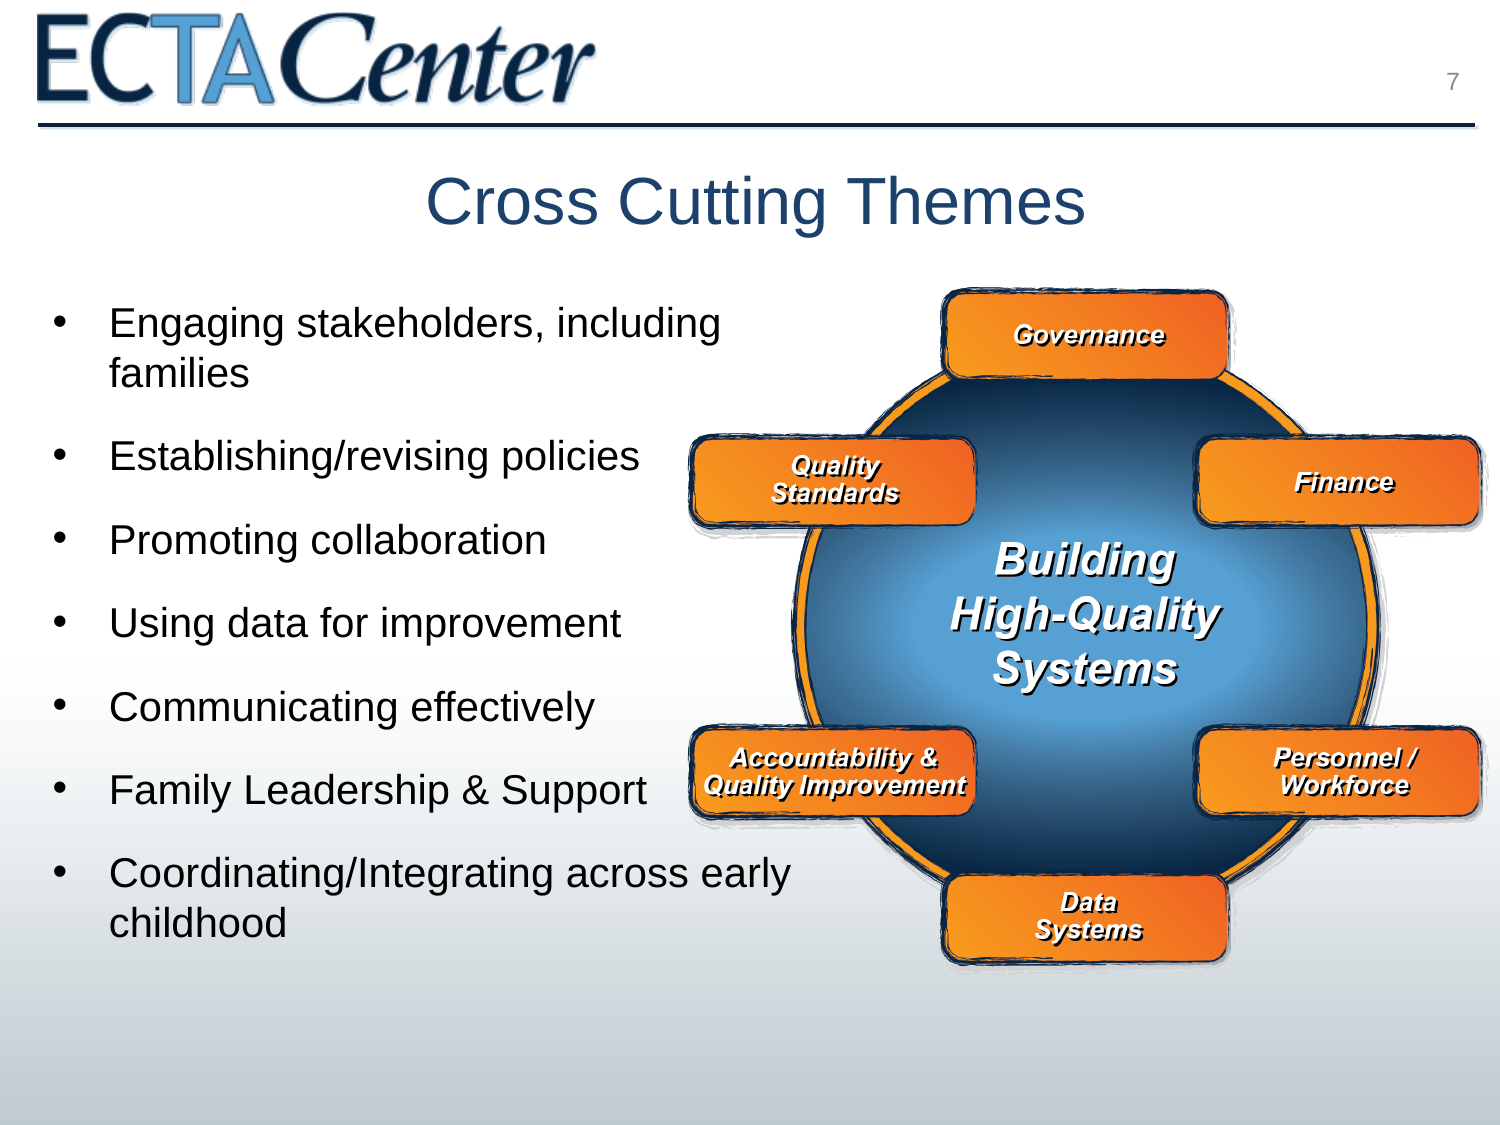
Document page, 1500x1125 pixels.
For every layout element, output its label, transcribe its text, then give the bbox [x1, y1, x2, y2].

slide_number 7 [1212, 50, 1475, 110]
title Cross Cutting Themes [37, 149, 1475, 263]
list Engaging stakeholders, including families Establishing/revising policies Promoting collaboration Using data for improvement Communicating effectively Family Leadership & Support Coordinating/Integrating across early childhood [37, 287, 874, 1114]
picture [0, 0, 1500, 1125]
